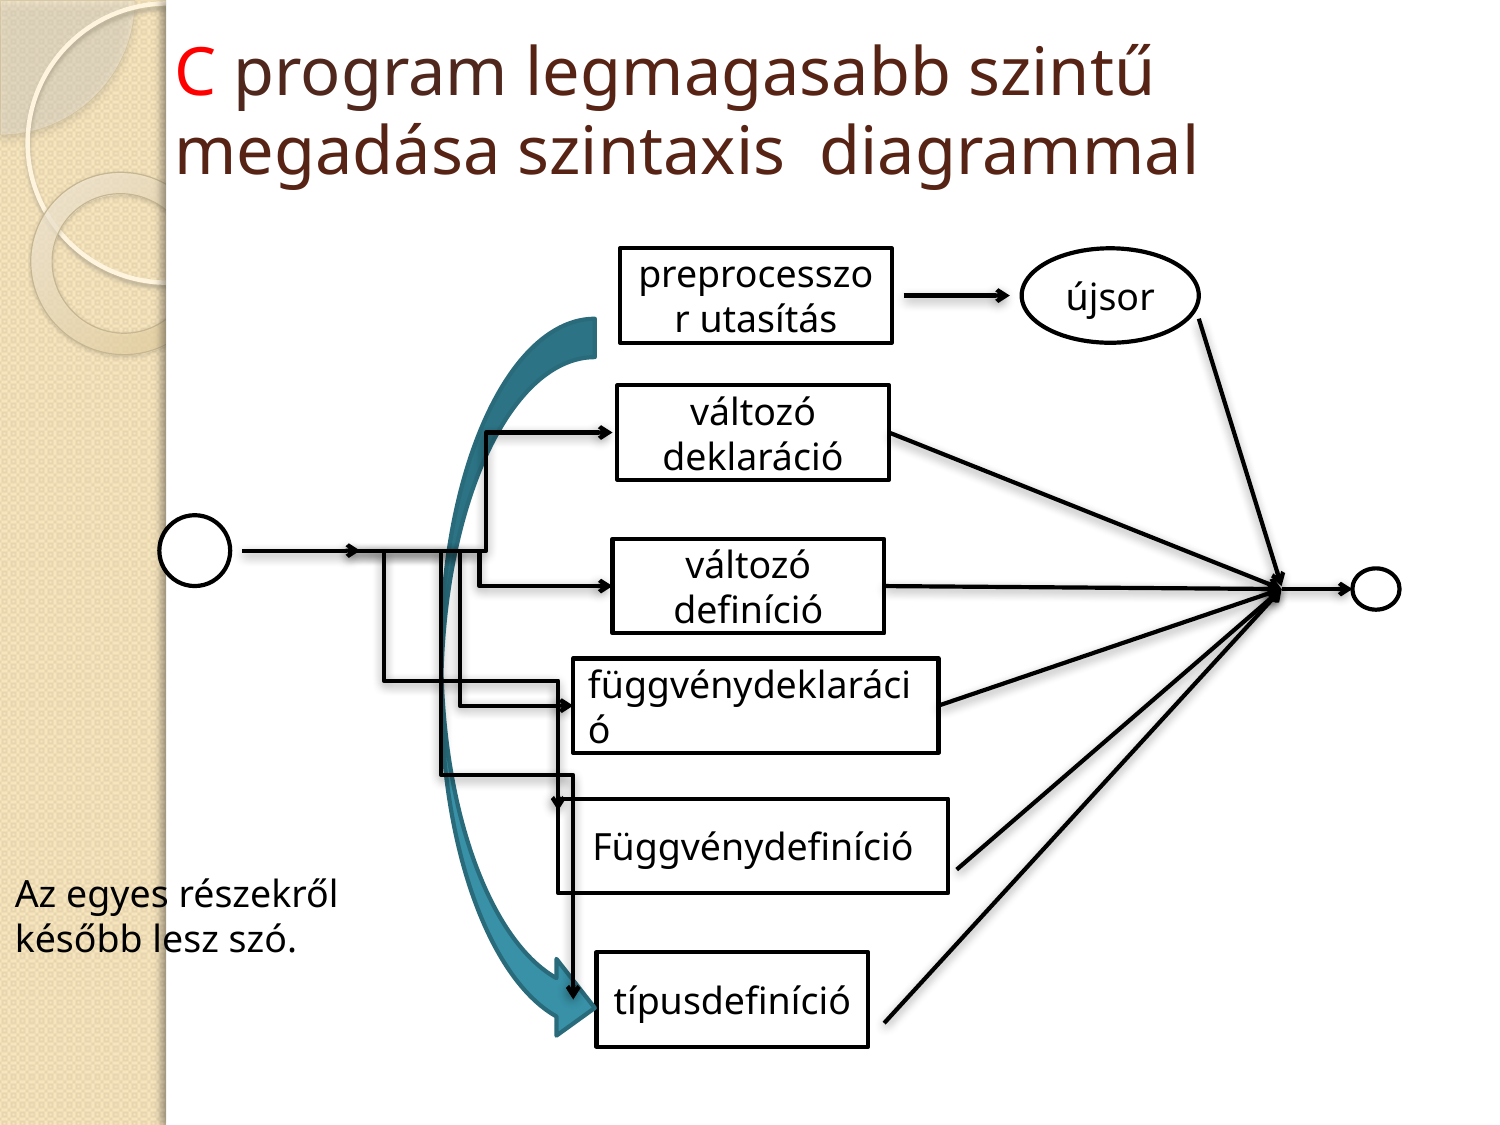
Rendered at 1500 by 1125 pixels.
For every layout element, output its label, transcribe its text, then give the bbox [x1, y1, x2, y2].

text_box újsor [1019, 246, 1201, 345]
text_box függvénydeklaráció [607, 656, 877, 755]
text_box [457, 852, 597, 1038]
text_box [340, 593, 602, 706]
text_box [1198, 318, 1282, 587]
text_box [883, 588, 1282, 1024]
text_box változó deklaráció [615, 383, 891, 482]
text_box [282, 708, 732, 842]
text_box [888, 432, 1191, 583]
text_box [348, 550, 574, 590]
text_box Függvénydefiníció [582, 797, 877, 895]
text_box [479, 316, 597, 428]
text_box Az egyes részekről később lesz szó. [0, 862, 471, 968]
text_box típusdefiníció [594, 950, 870, 1049]
text_box preprocesszor utasítás [618, 246, 894, 345]
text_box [577, 550, 613, 587]
text_box Függvénydefiníció [556, 852, 564, 895]
title C program legmagasabb szintű megadása szintaxis diagrammal [159, 54, 1439, 243]
text_box [157, 513, 233, 589]
text_box [1351, 566, 1402, 612]
text_box változó definíció [610, 537, 881, 635]
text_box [359, 432, 613, 548]
